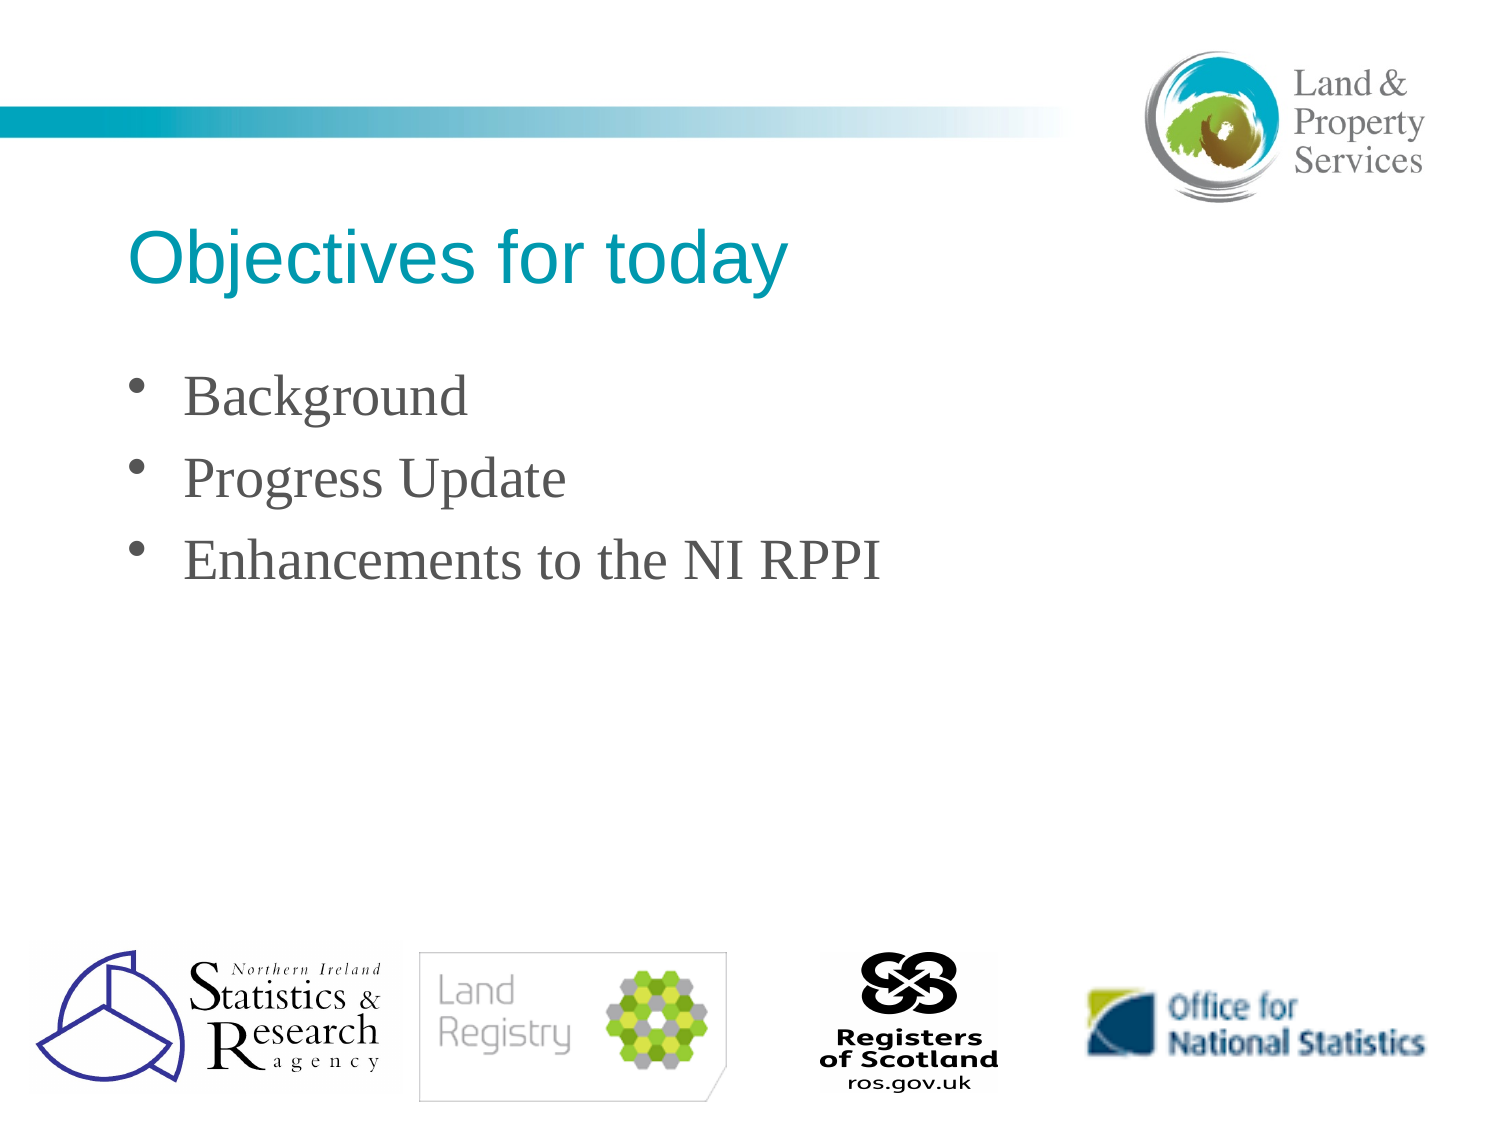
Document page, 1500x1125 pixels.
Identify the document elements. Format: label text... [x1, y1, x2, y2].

picture [0, 0, 1497, 229]
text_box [29, 940, 1449, 1102]
list Background Progress Update Enhancements to the NI RPPI [111, 349, 1388, 938]
title Objectives for today [111, 184, 1388, 323]
